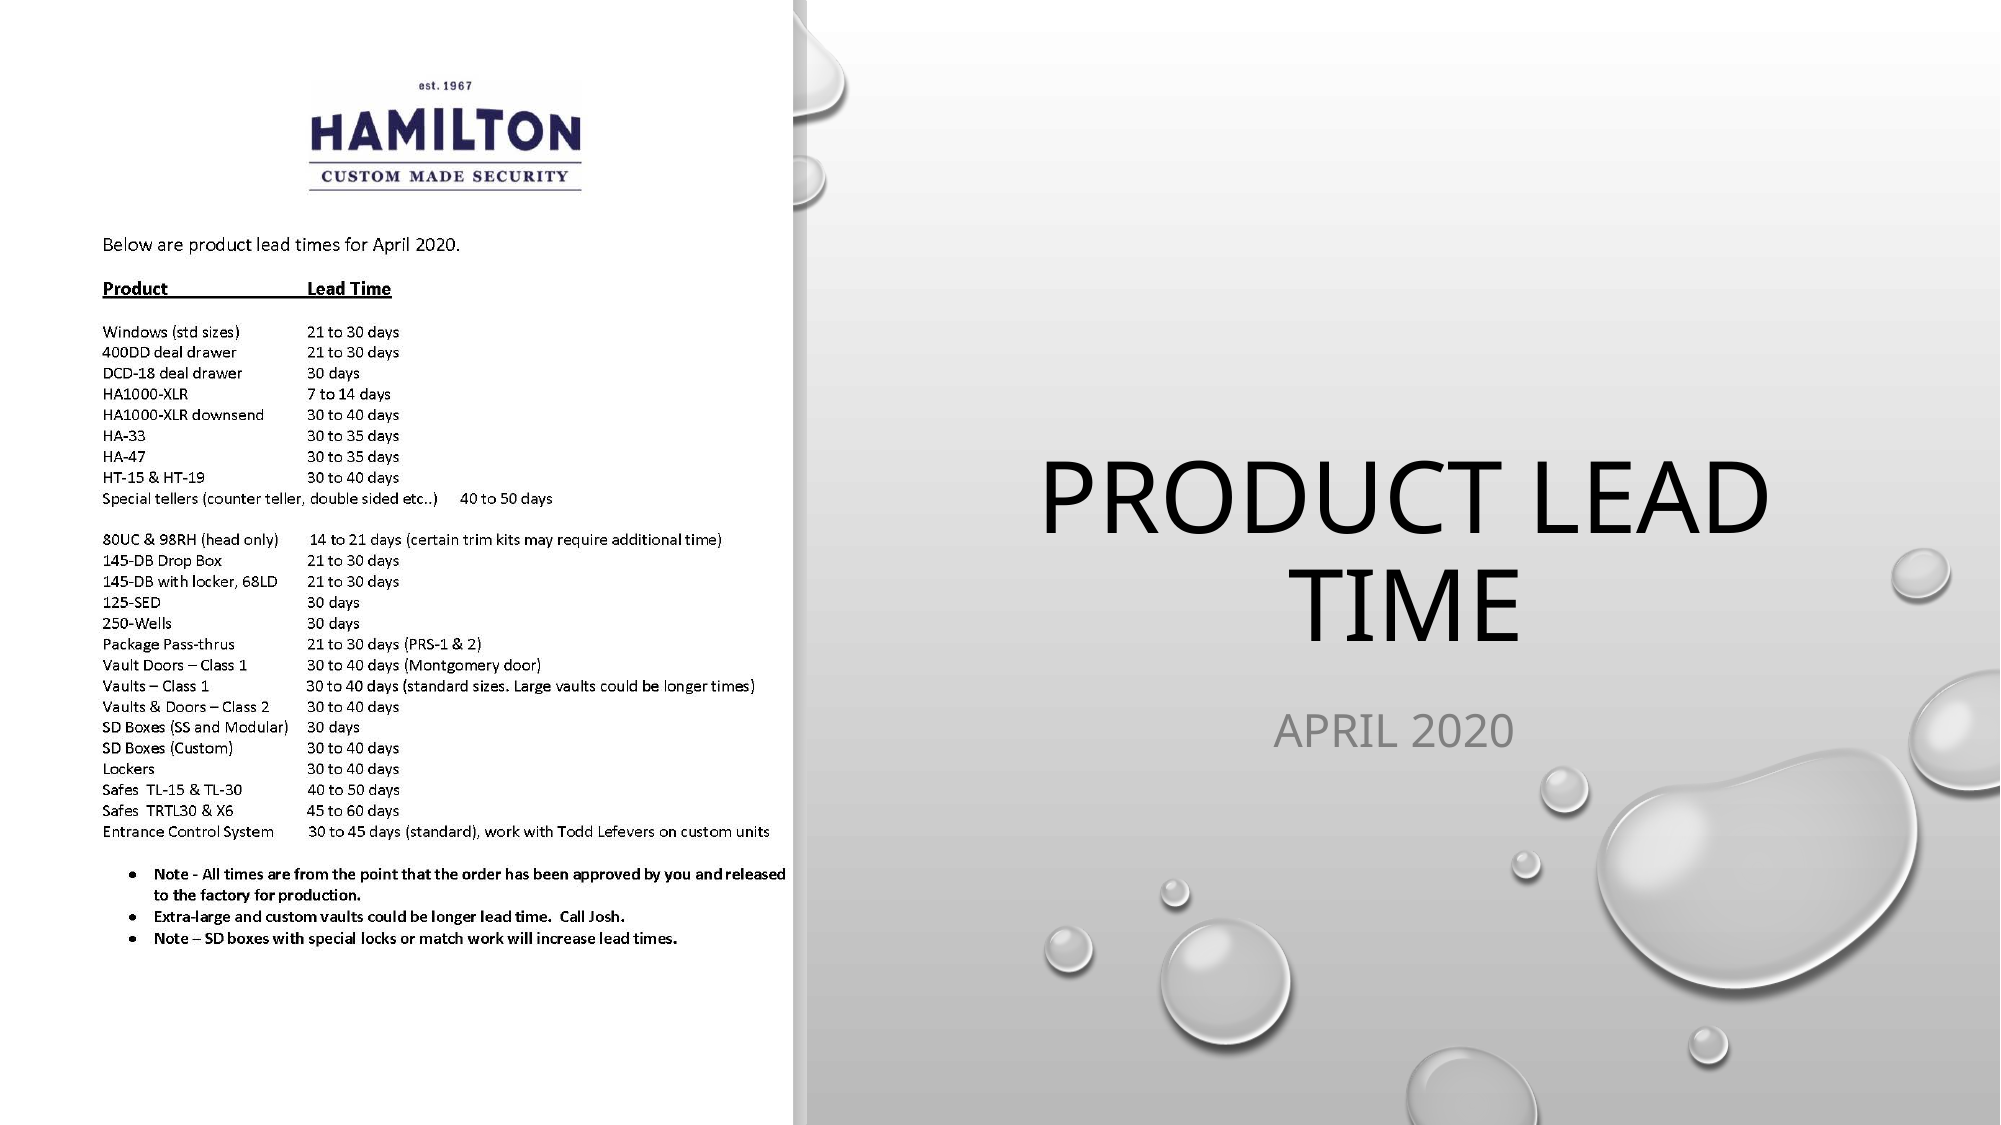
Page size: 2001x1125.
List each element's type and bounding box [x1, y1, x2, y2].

list [0, 0, 794, 1125]
picture [794, 0, 2000, 1125]
